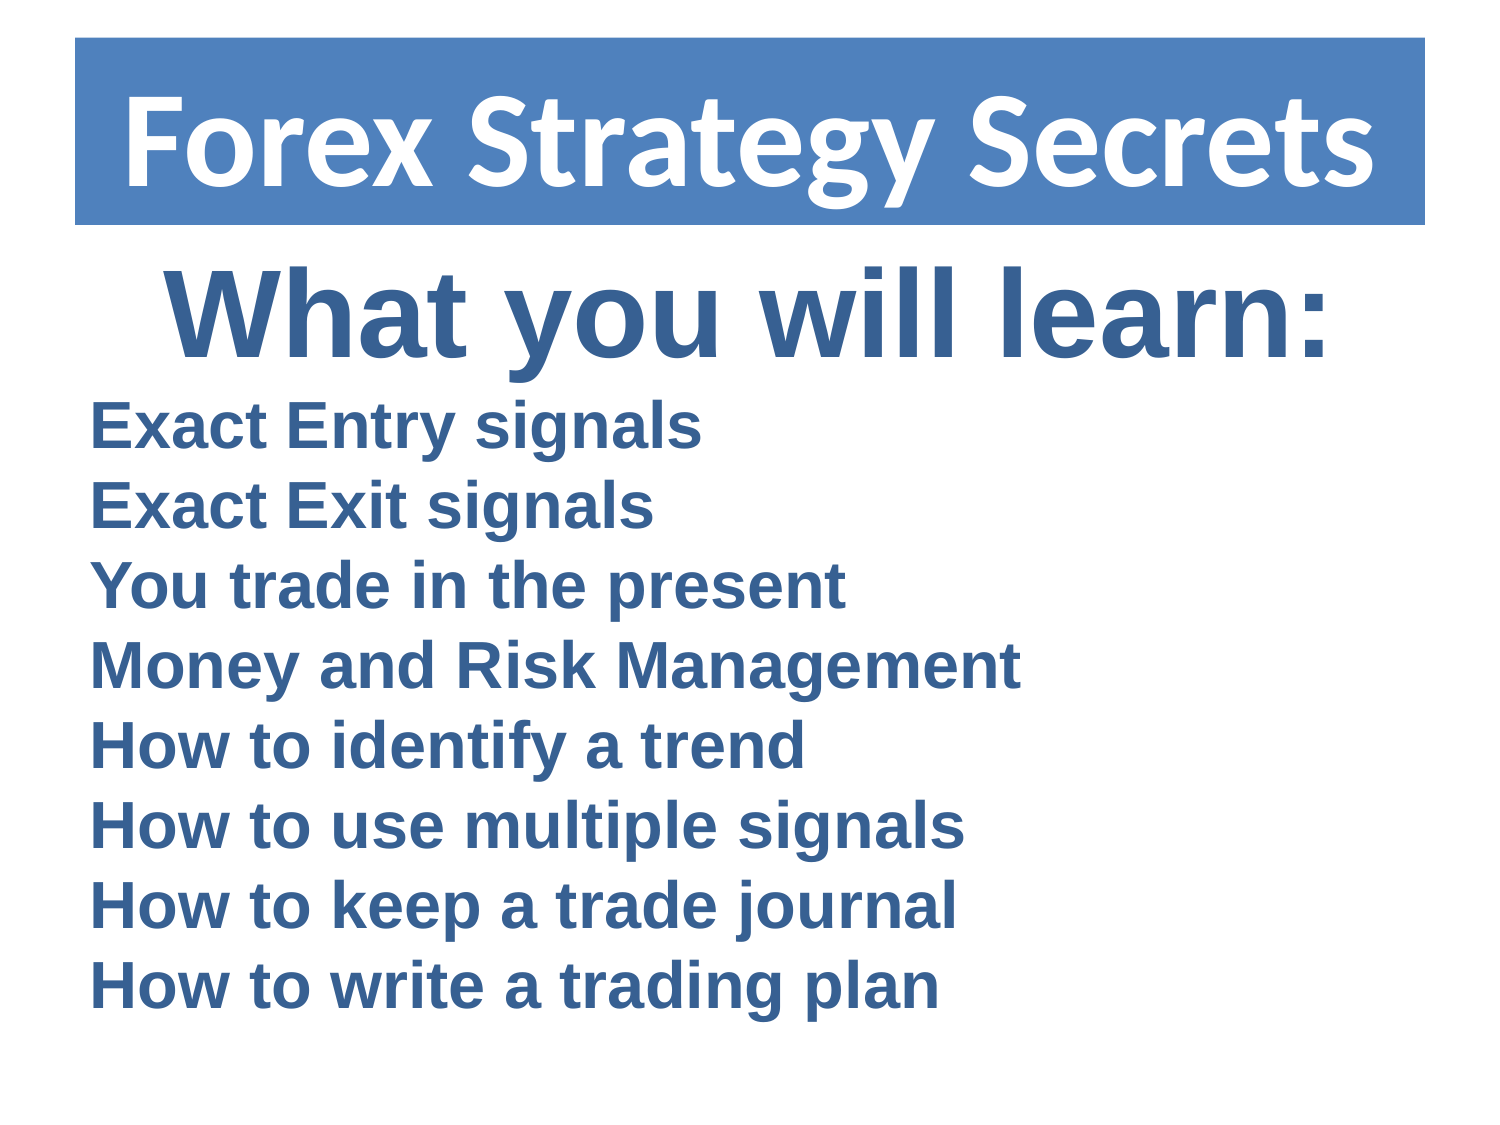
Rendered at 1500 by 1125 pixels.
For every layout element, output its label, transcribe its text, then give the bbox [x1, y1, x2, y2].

title Forex Strategy Secrets [74, 37, 1426, 224]
text_box What you will learn: Exact Entry signals Exact Exit signals You trade in the present Money and Risk Management How to identify a trend How to use multiple signals How to keep a trade journal How to write a trading plan [0, 224, 1500, 1120]
